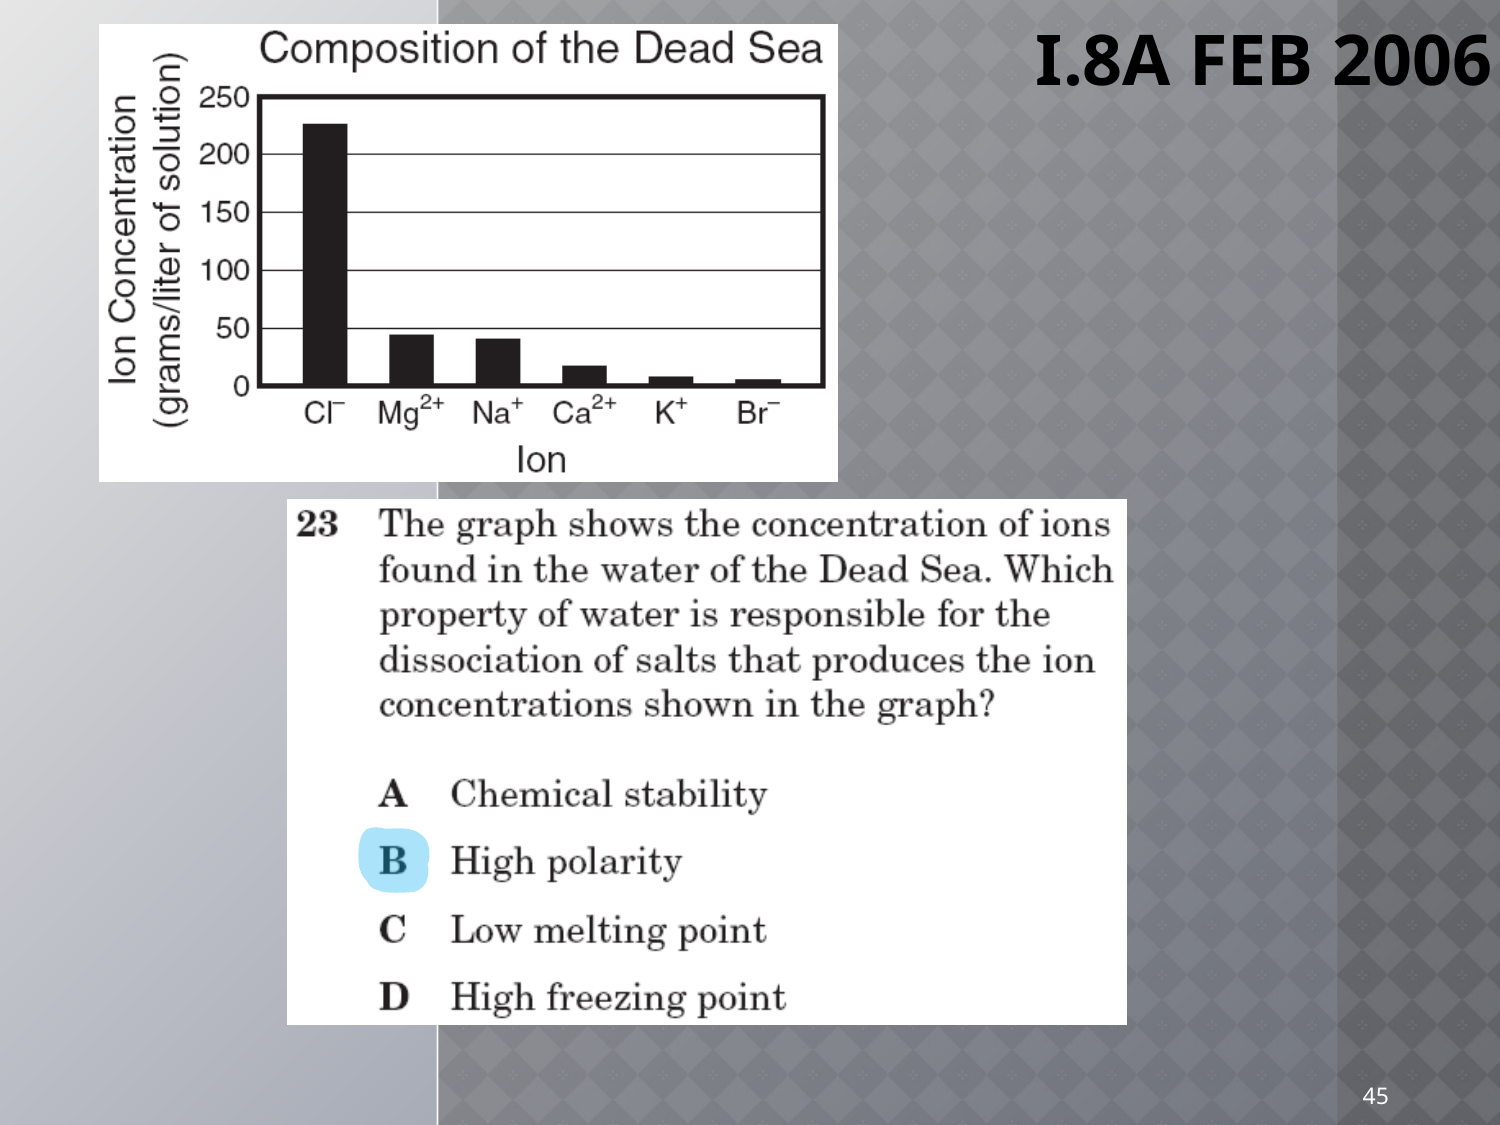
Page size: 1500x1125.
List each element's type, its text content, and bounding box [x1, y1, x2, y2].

slide_number 45 [1292, 1075, 1390, 1113]
picture [99, 24, 838, 483]
title I.8A Feb 2006 [99, 0, 1500, 100]
picture [286, 499, 1127, 1026]
